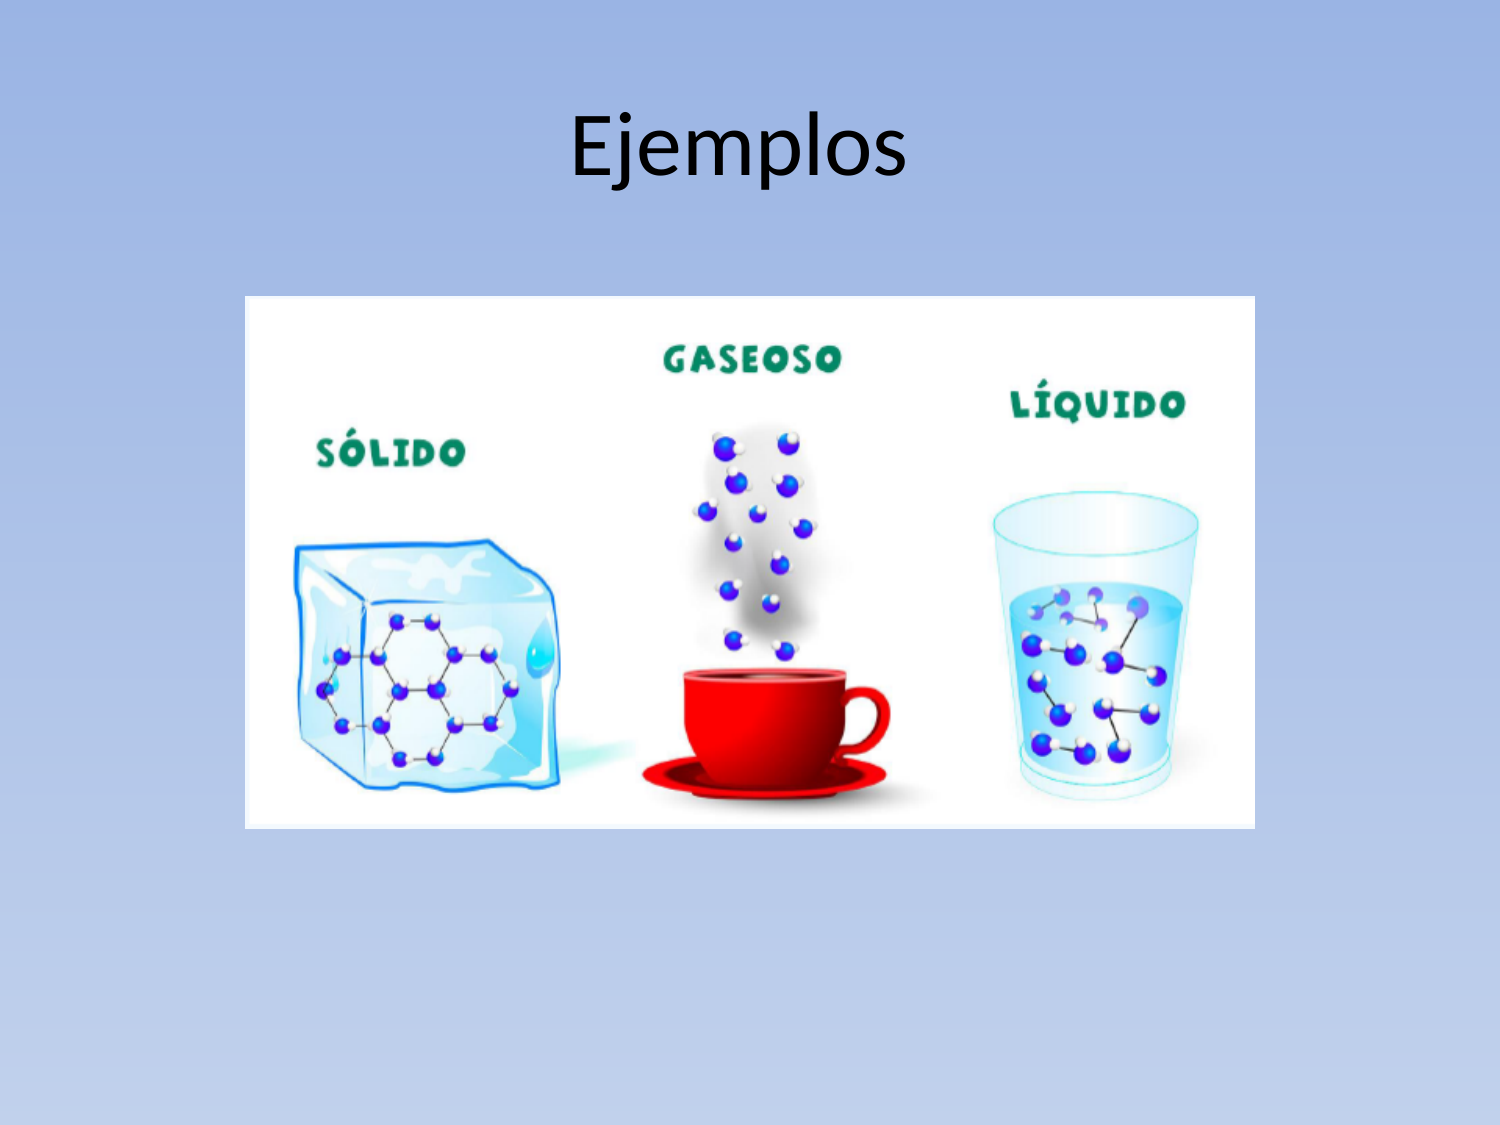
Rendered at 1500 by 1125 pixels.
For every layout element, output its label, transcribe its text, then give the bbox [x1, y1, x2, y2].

picture [244, 295, 1255, 830]
title Ejemplos [75, 45, 1425, 233]
